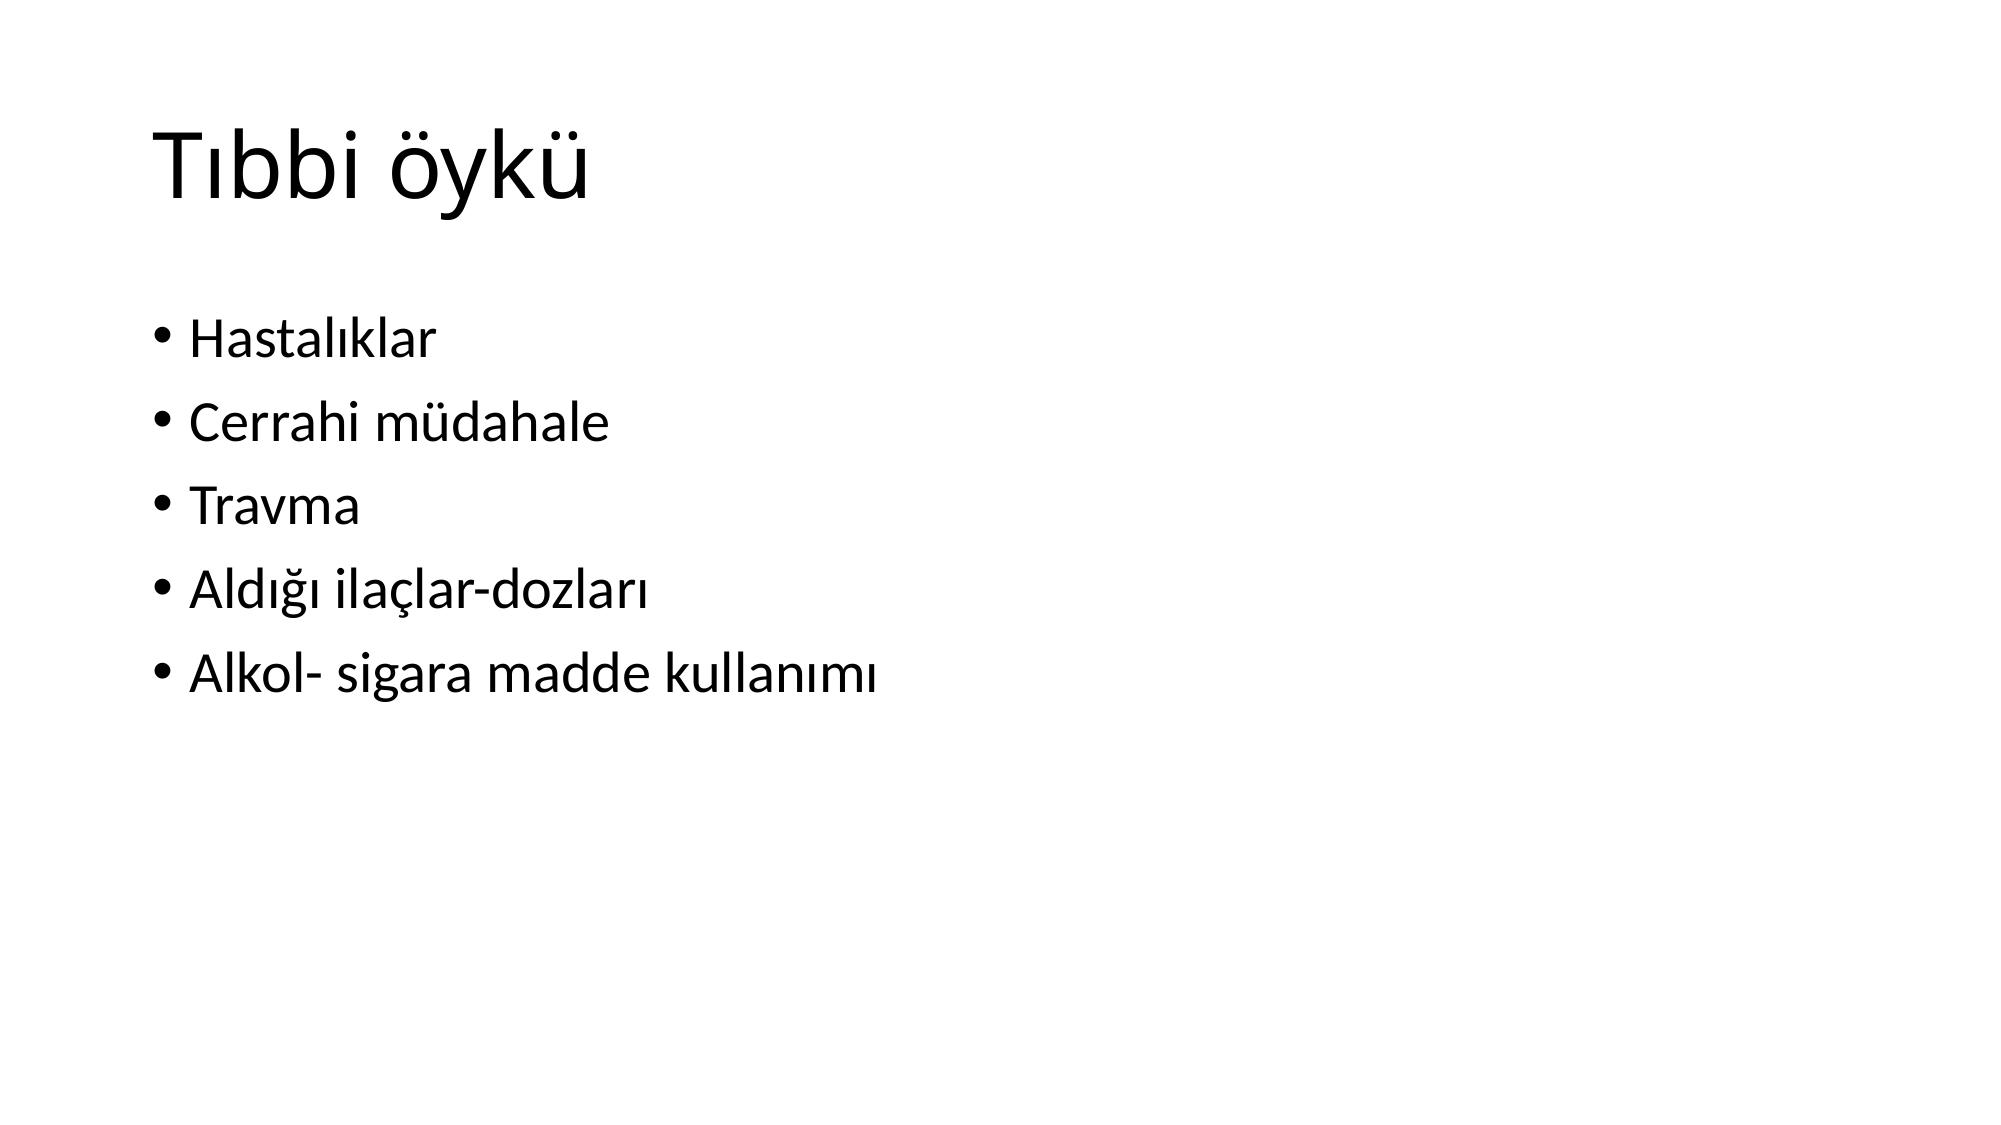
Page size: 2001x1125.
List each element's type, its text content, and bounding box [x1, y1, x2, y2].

list Hastalıklar Cerrahi müdahale Travma Aldığı ilaçlar-dozları Alkol- sigara madde kullanımı [137, 299, 1863, 1014]
title Tıbbi öykü [137, 59, 1863, 278]
